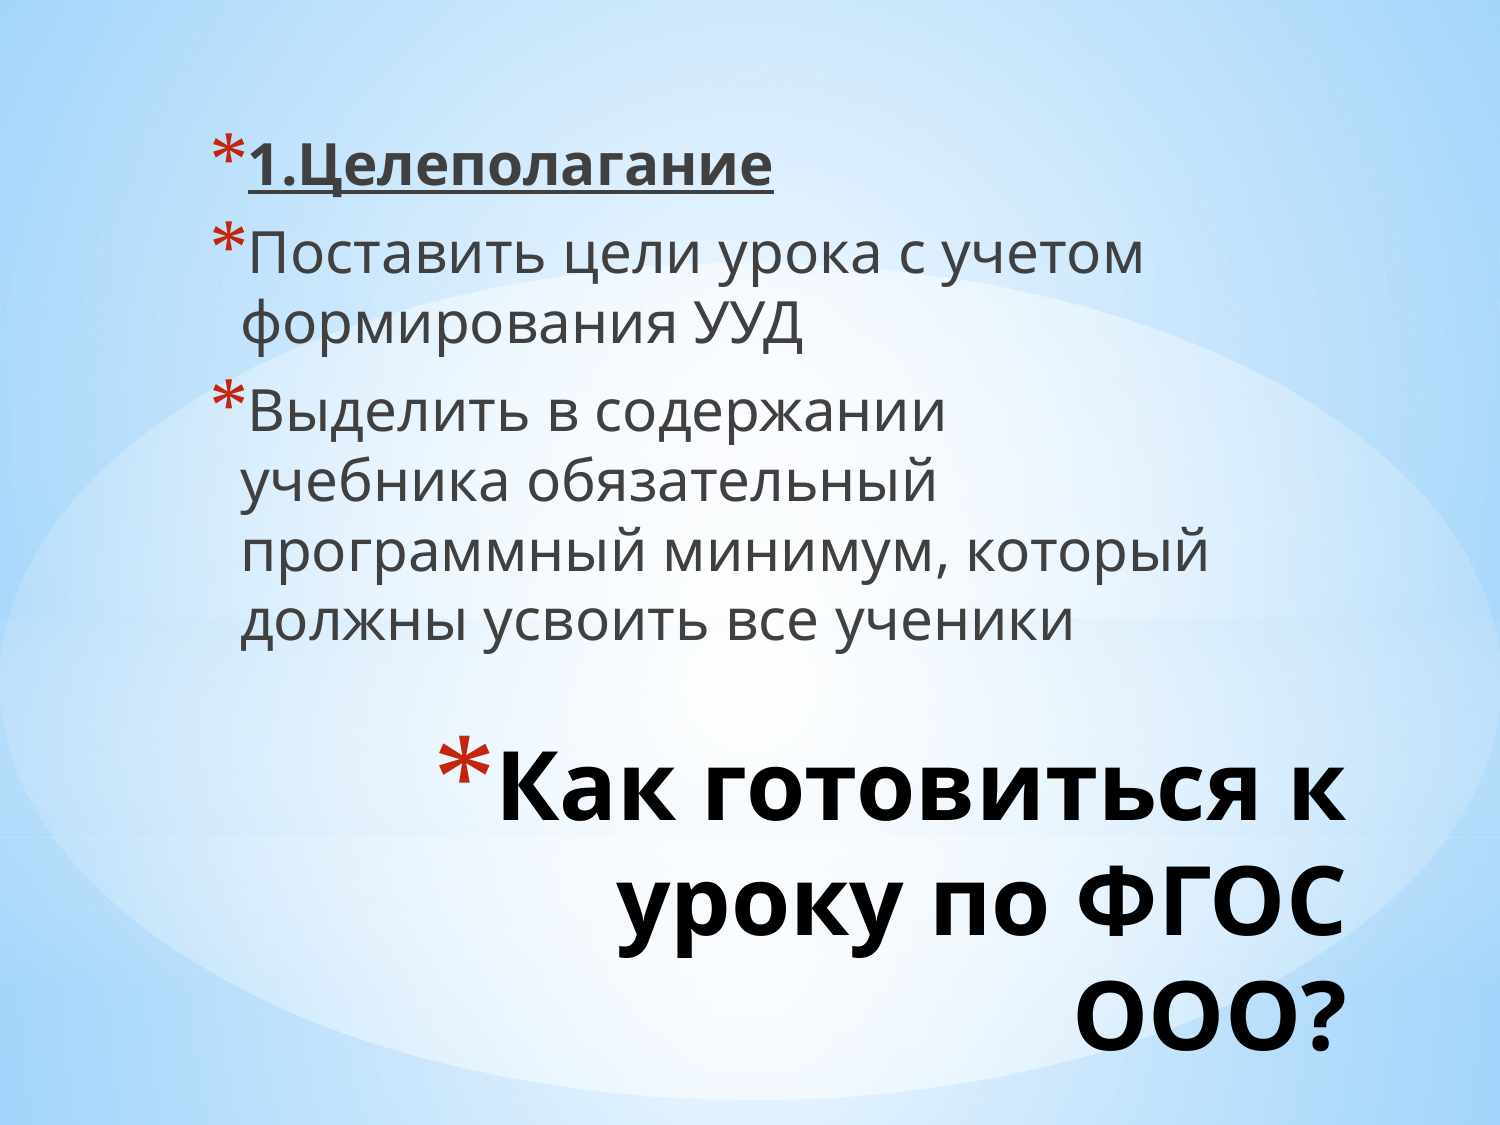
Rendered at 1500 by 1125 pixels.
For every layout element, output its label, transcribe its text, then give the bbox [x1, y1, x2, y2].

title Как готовиться к уроку по ФГОС ООО? [294, 717, 1363, 905]
list 1.Целеполагание Поставить цели урока с учетом формирования УУД Выделить в содержании учебника обязательный программный минимум, который должны усвоить все ученики [187, 120, 1238, 690]
